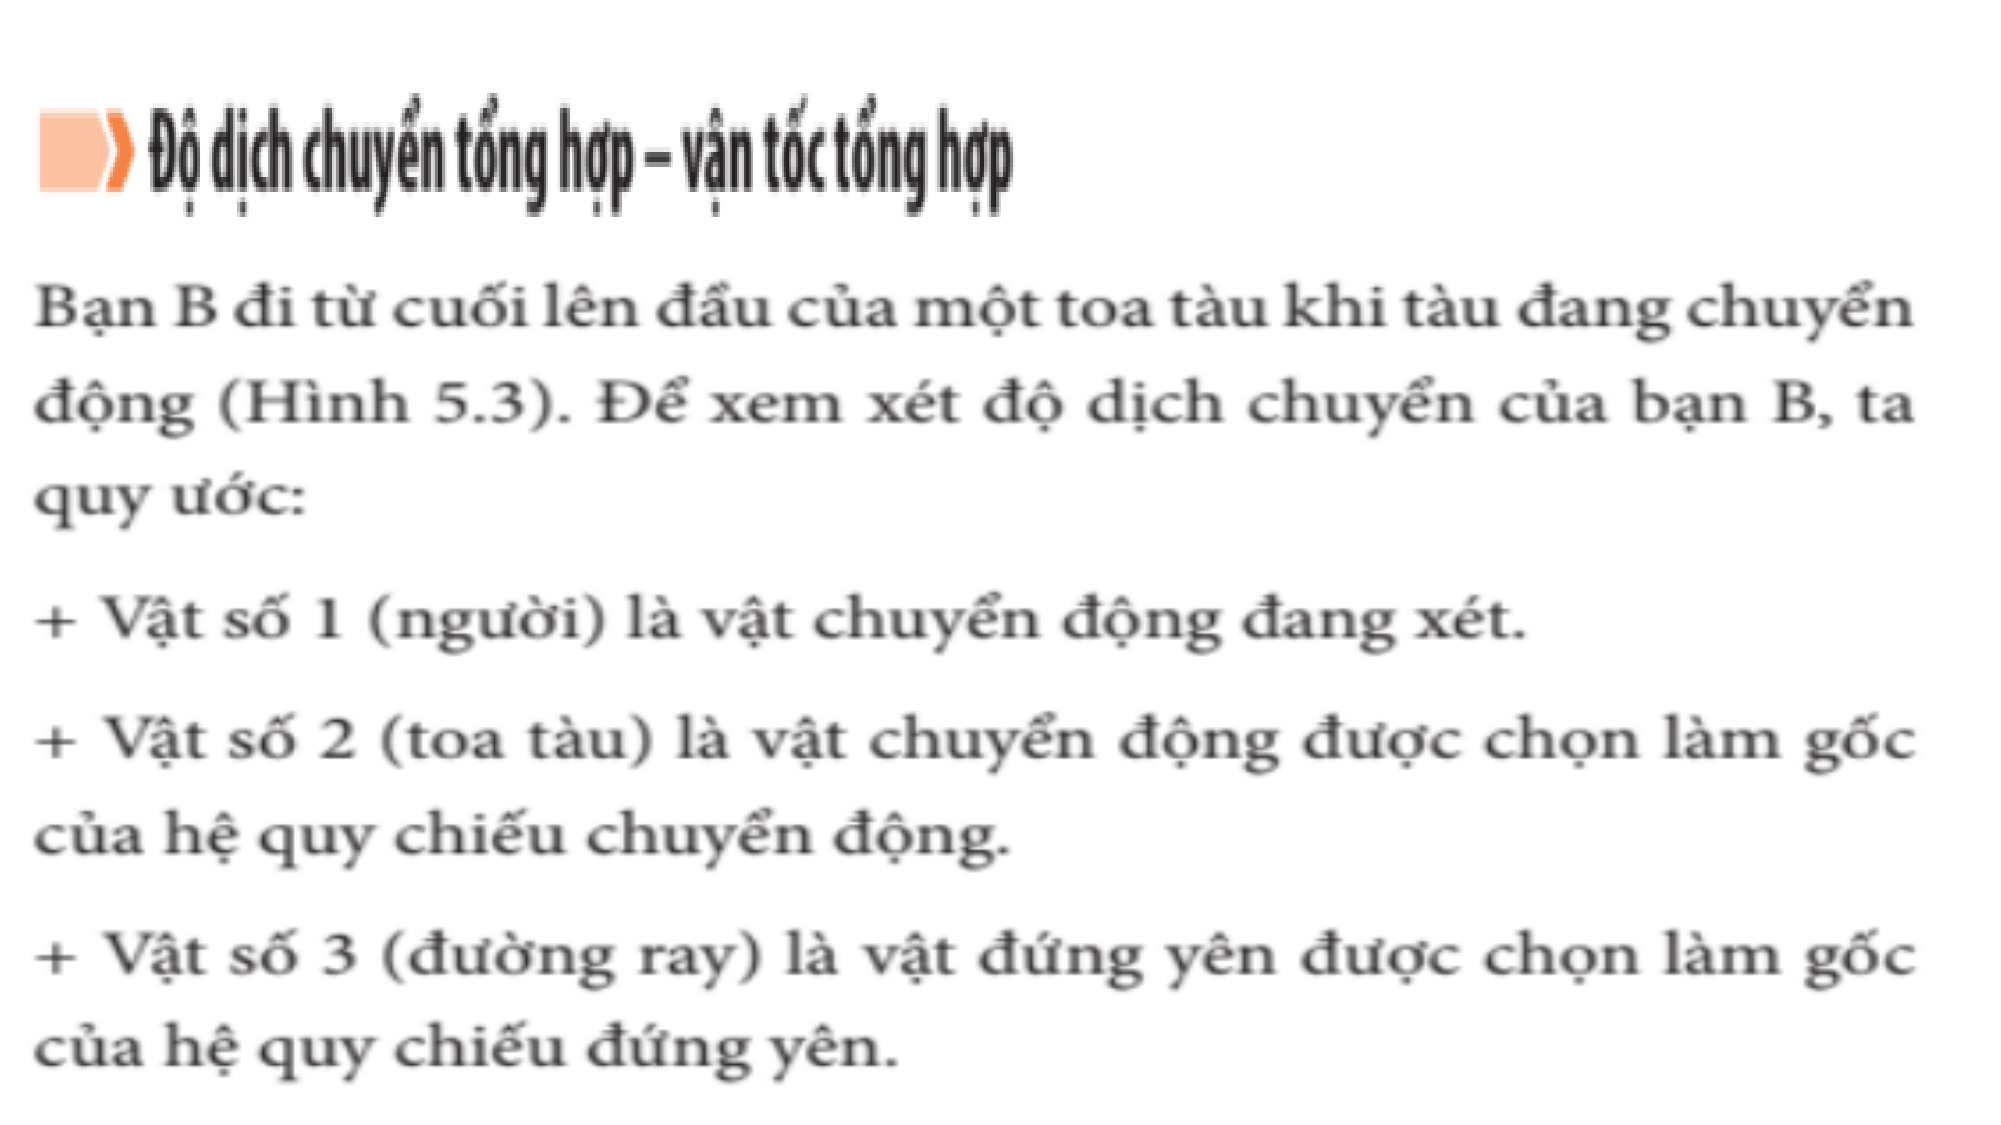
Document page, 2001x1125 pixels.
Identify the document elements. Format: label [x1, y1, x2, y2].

picture [0, 277, 1969, 1125]
picture [0, 0, 1032, 237]
